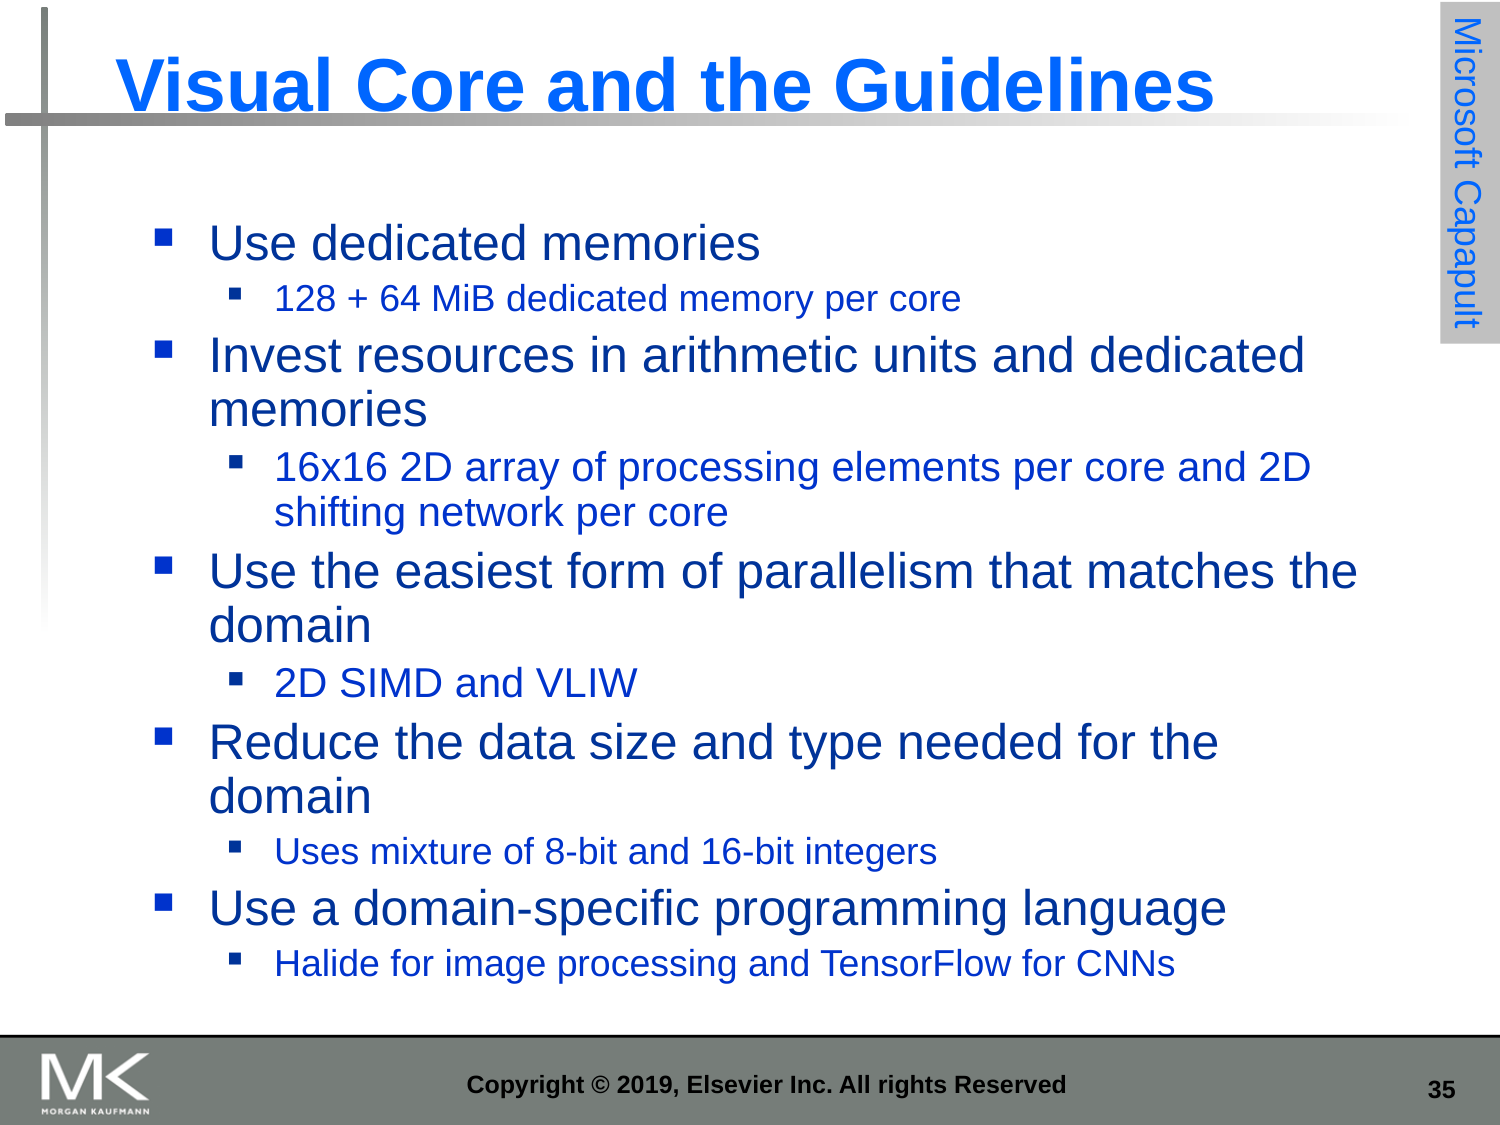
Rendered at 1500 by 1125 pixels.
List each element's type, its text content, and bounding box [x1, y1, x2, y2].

text_box Microsoft Capapult [1440, 1, 1500, 344]
text_box [112, 184, 1469, 1024]
footer Copyright © 2019, Elsevier Inc. All rights Reserved [170, 1049, 1365, 1106]
text_box Use dedicated memories 128 + 64 MiB dedicated memory per core Invest resources in arithmetic units and dedicated memories 16x16 2D array of processing elements per core and 2D shifting network per core Use the easiest form of parallelism that matches the domain 2D SIMD and VLIW Reduce the data size and type needed for the domain Uses mixture of 8-bit and 16-bit integers Use a domain-specific programming language Halide for image processing and TensorFlow for CNNs [137, 209, 1409, 1049]
title Visual Core and the Guidelines [100, 27, 1440, 135]
picture [29, 1046, 160, 1123]
